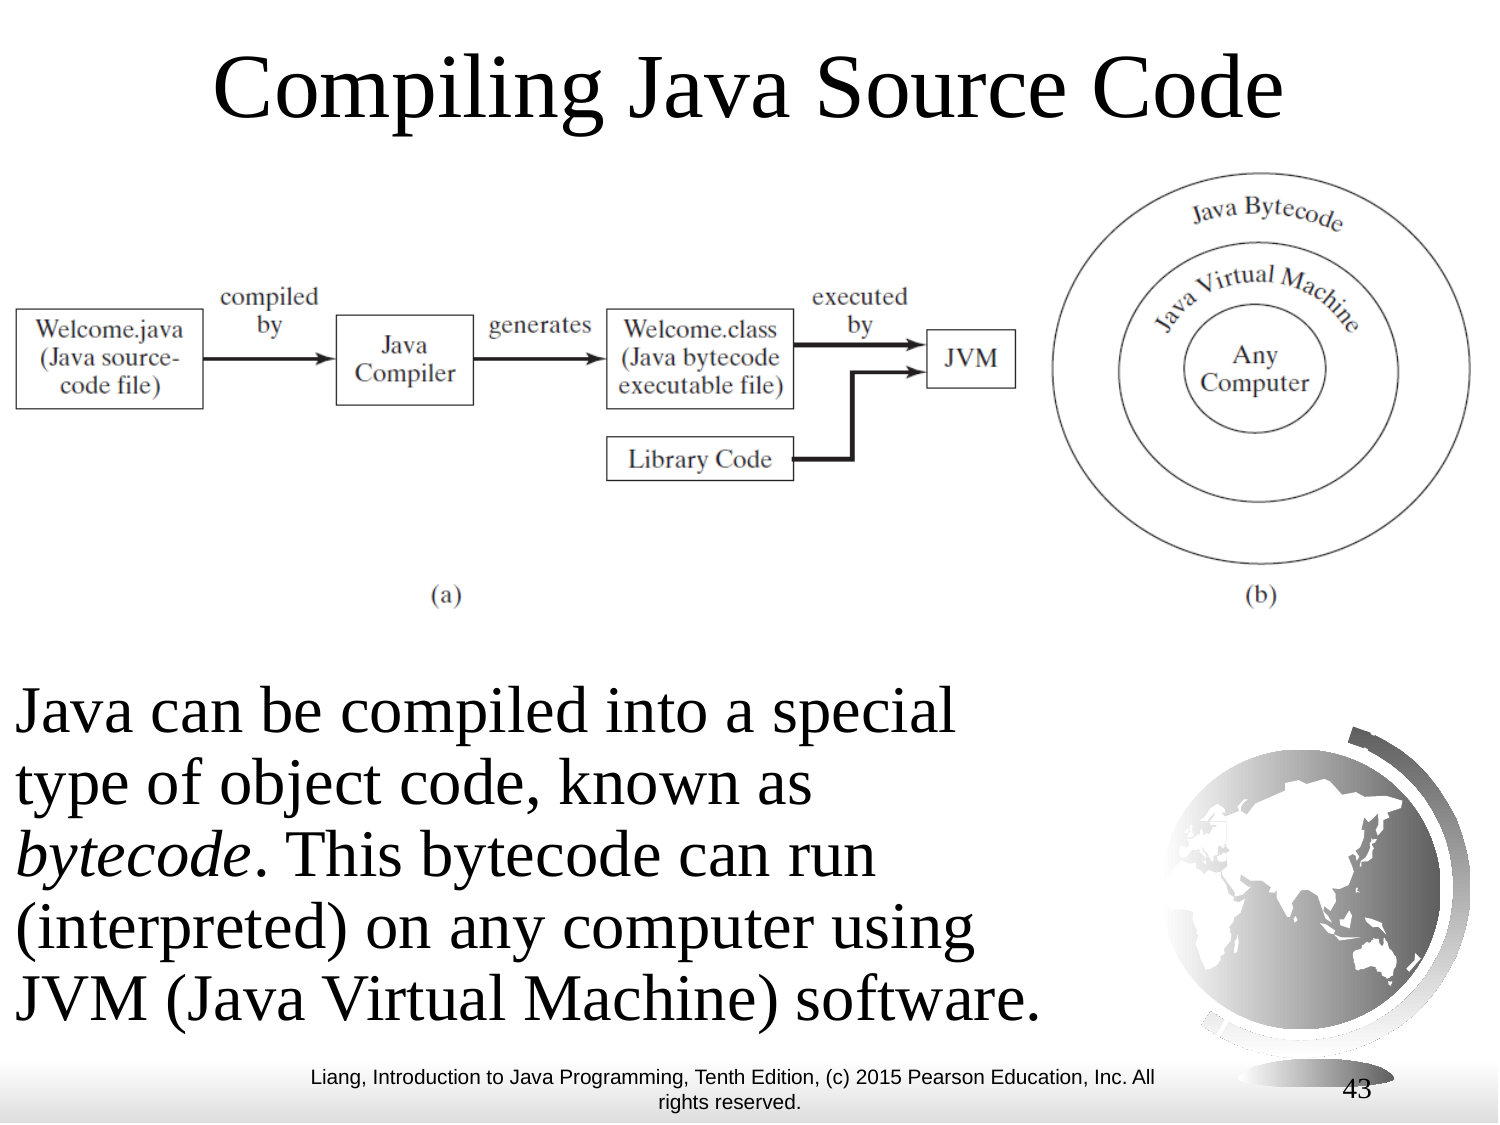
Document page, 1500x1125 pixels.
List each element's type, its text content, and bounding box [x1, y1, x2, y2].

list Java can be compiled into a special type of object code, known as bytecode. This bytecode can run (interpreted) on any computer using JVM (Java Virtual Machine) software. [0, 667, 1101, 1050]
text_box 43 [1074, 1049, 1388, 1125]
picture [0, 153, 1500, 621]
title Compiling Java Source Code [112, 37, 1388, 125]
